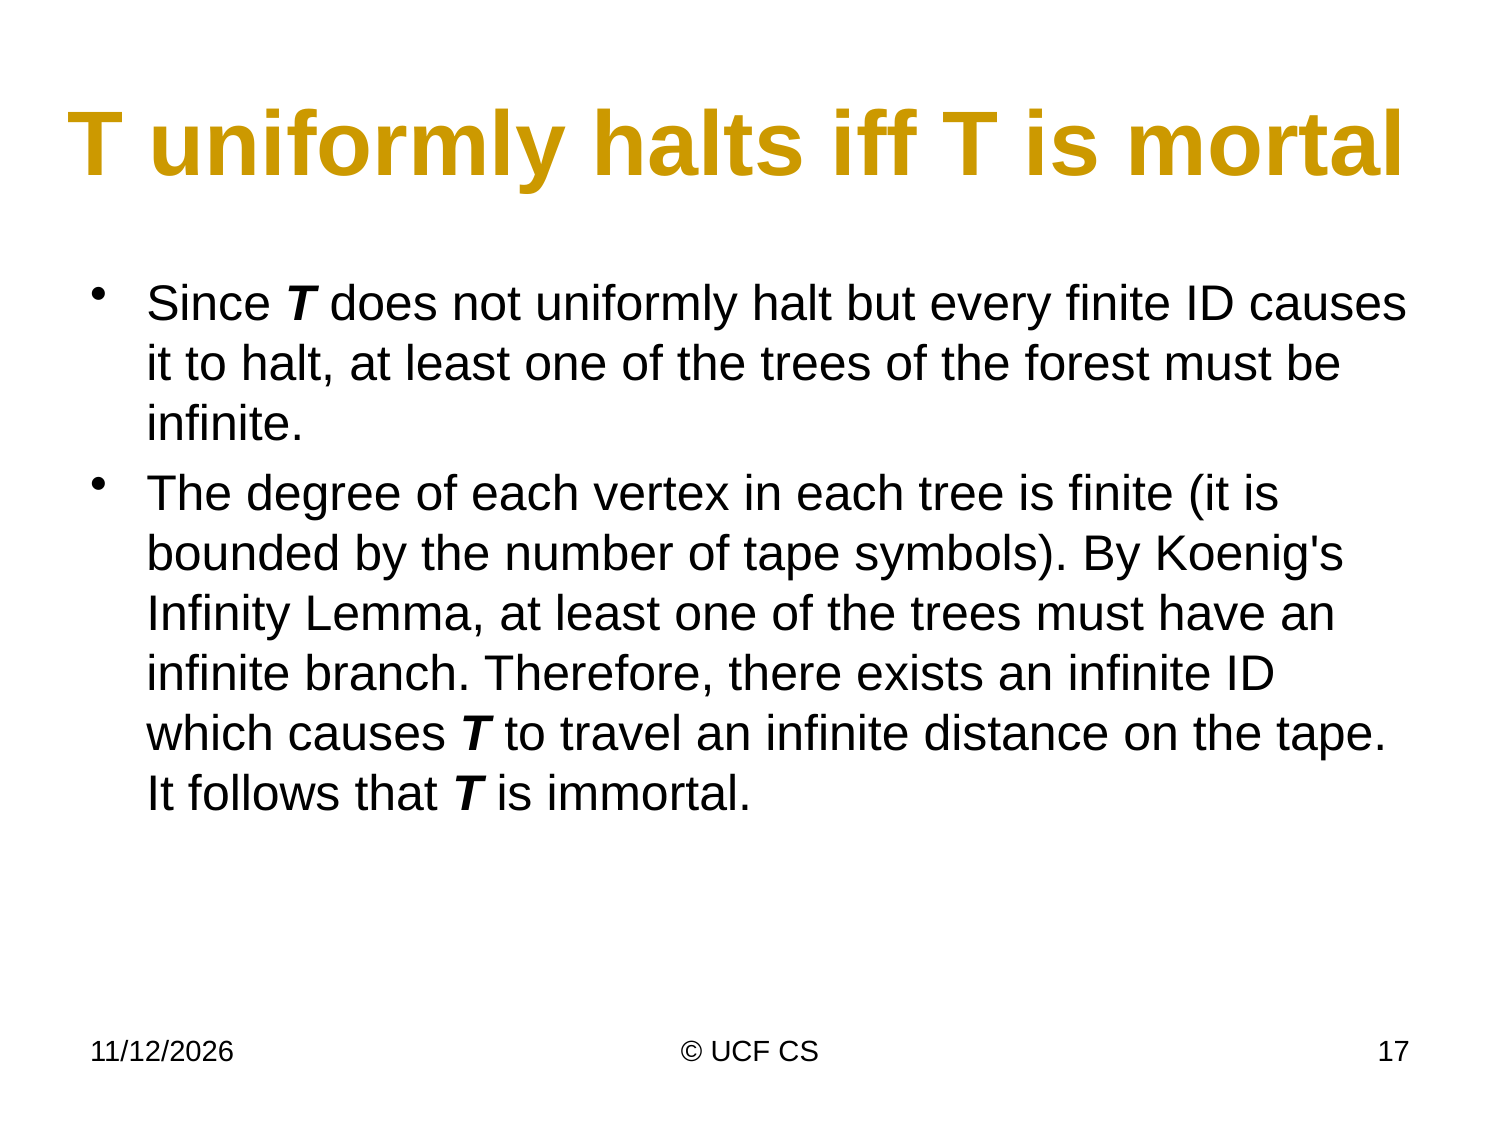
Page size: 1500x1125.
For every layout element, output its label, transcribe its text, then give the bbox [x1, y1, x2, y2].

slide_number 17 [1074, 1024, 1426, 1103]
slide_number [74, 1024, 426, 1103]
list Since T does not uniformly halt but every finite ID causes it to halt, at least one of the trees of the forest must be infinite. The degree of each vertex in each tree is finite (it is bounded by the number of tape symbols). By Koenig's Infinity Lemma, at least one of the trees must have an infinite branch. Therefore, there exists an infinite ID which causes T to travel an infinite distance on the tape. It follows that T is immortal. [75, 262, 1425, 1005]
footer © UCF CS [512, 1024, 988, 1103]
title T uniformly halts iff T is mortal [50, 45, 1425, 233]
